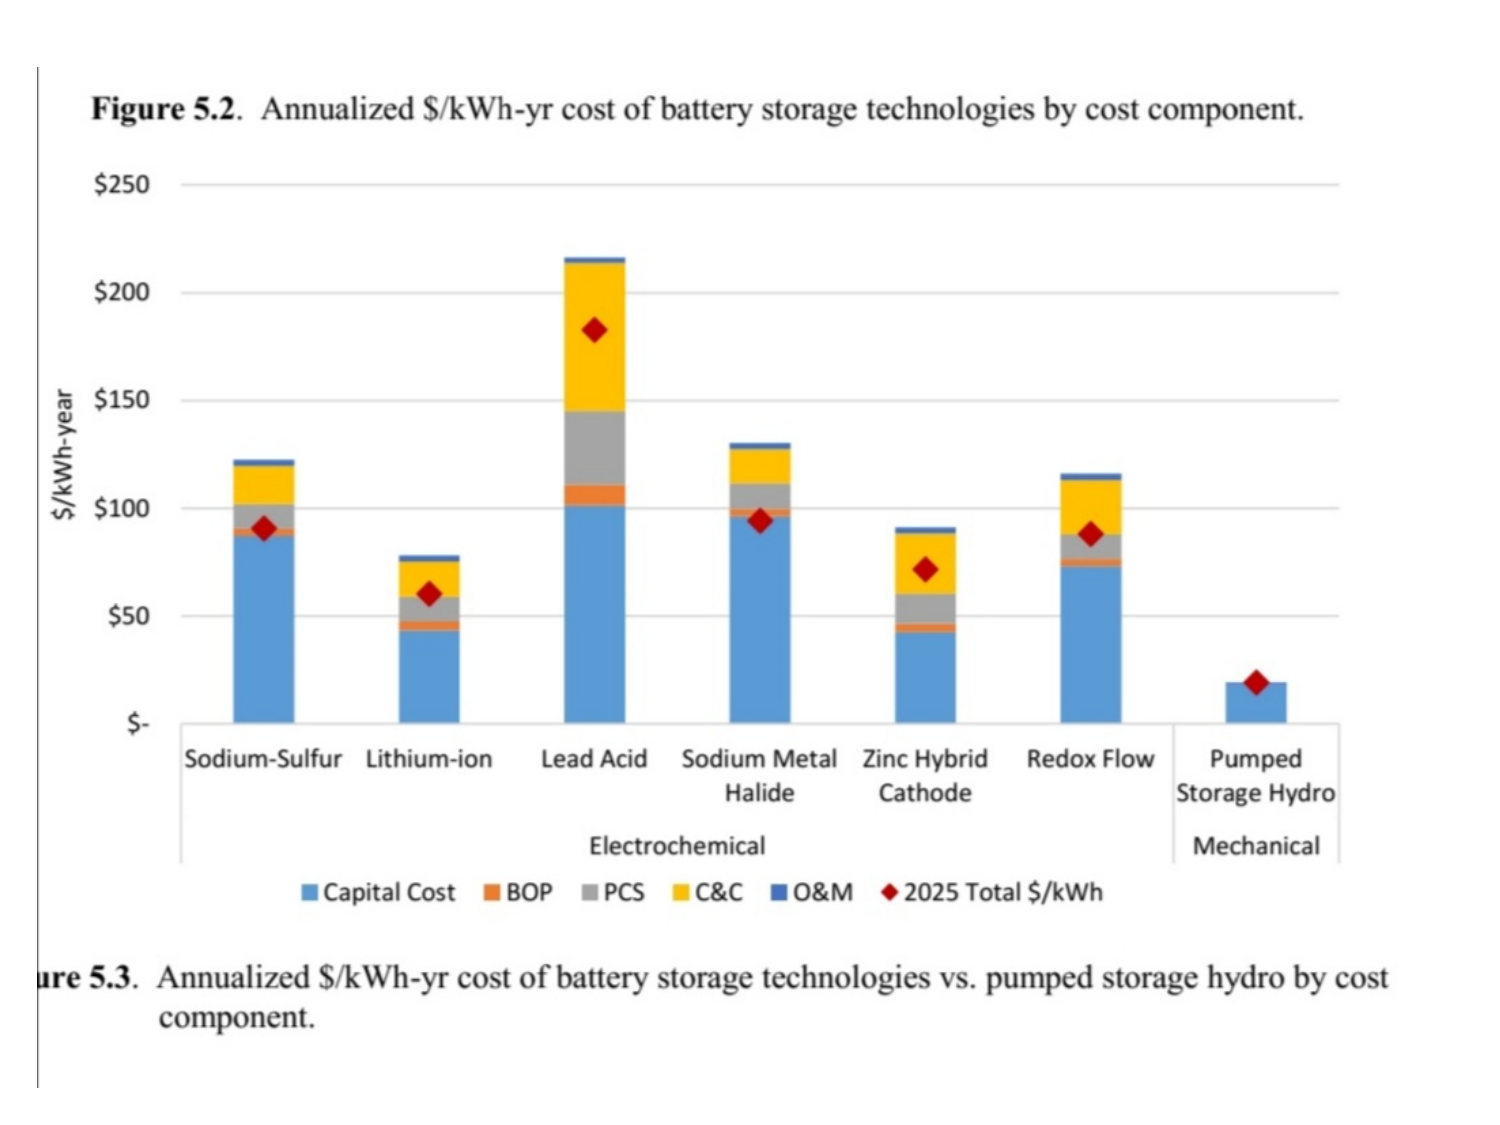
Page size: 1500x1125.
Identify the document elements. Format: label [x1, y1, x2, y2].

picture [37, 67, 1500, 1088]
